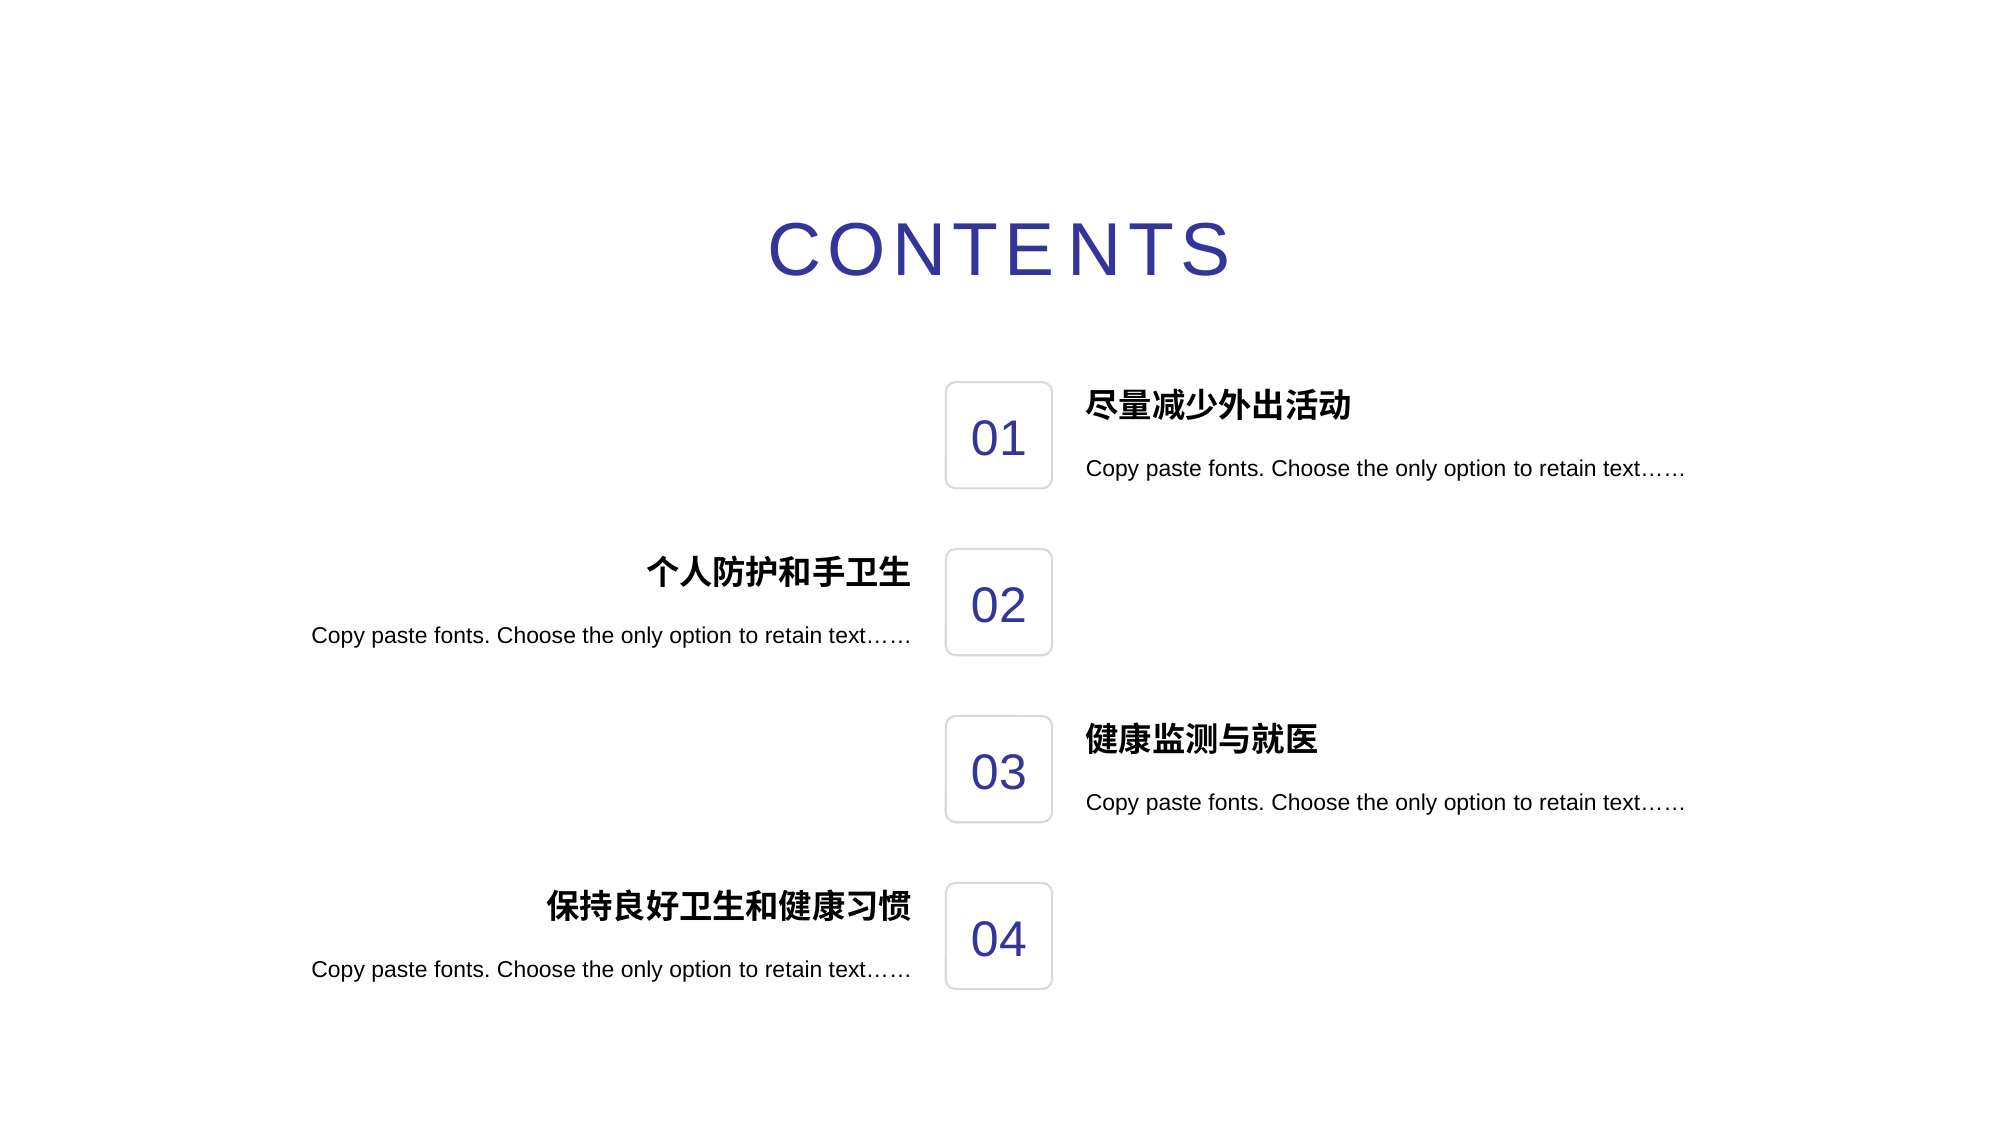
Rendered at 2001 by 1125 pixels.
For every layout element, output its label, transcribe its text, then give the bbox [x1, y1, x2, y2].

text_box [250, 876, 928, 996]
text_box 0 3 [944, 714, 1054, 824]
text_box 0 2 [944, 547, 1054, 657]
text_box 0 4 [944, 881, 1054, 991]
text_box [1070, 709, 1747, 829]
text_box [1070, 375, 1747, 495]
text_box 0 1 [944, 381, 1054, 490]
text_box CONTE NTS [695, 168, 1303, 323]
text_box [250, 542, 928, 662]
